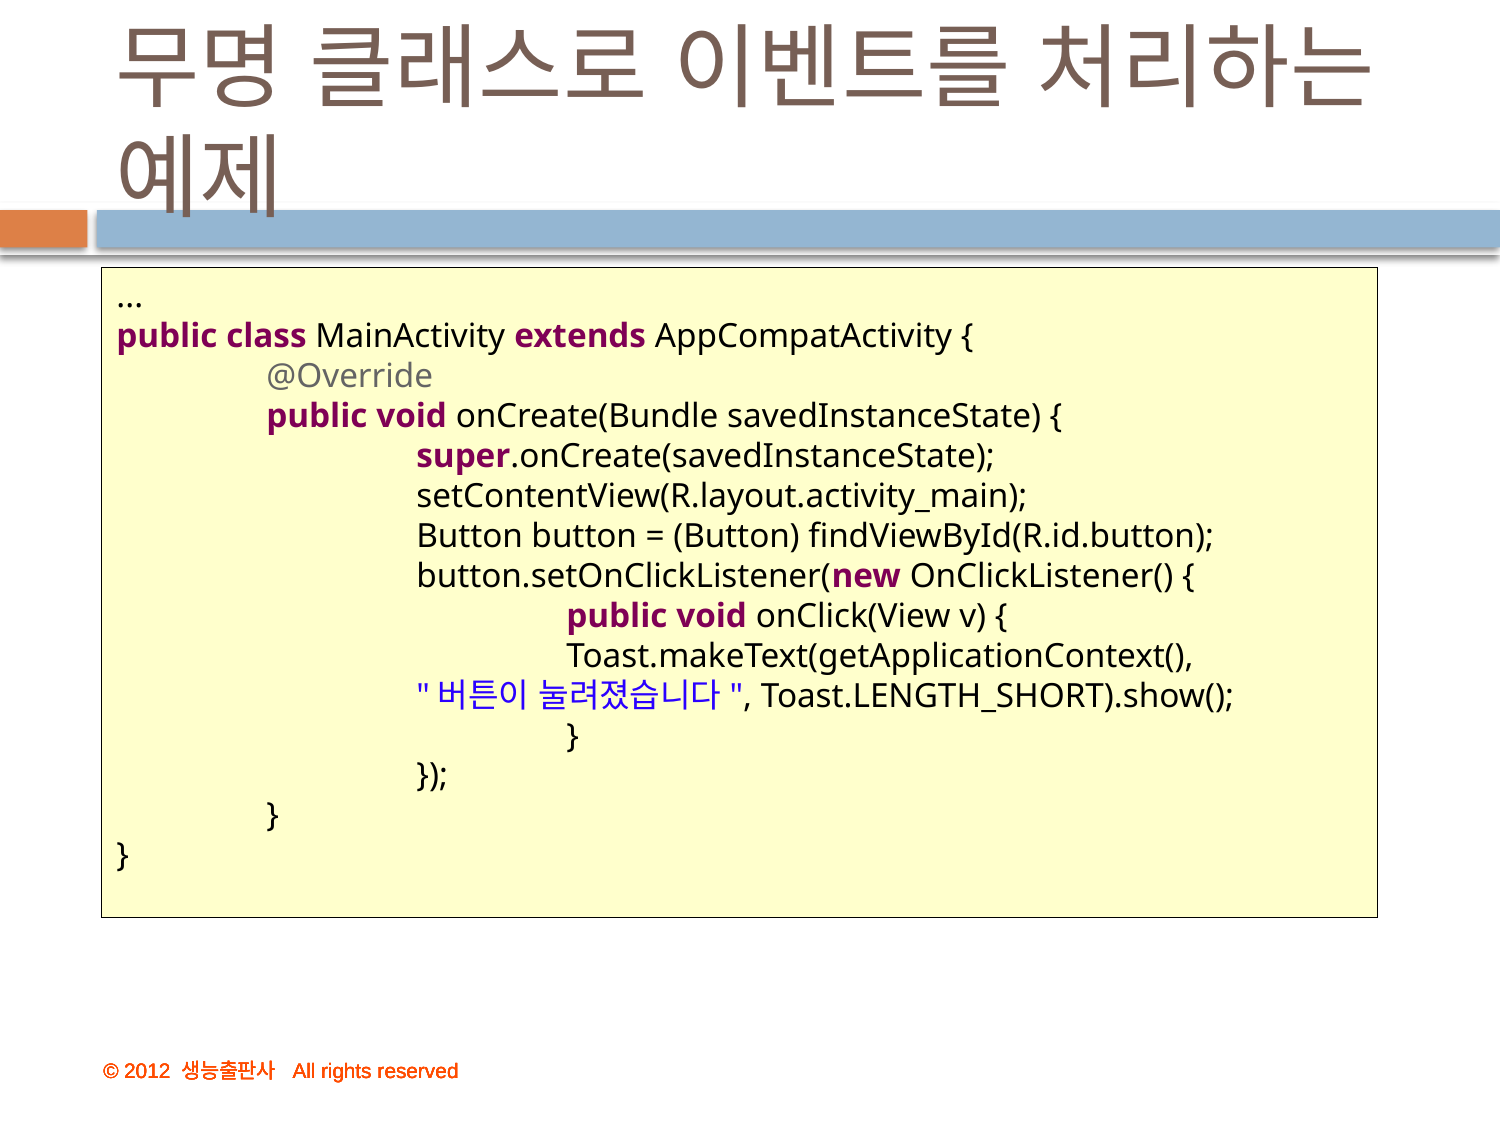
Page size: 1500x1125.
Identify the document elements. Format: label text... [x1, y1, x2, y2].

title 무명 클래스로 이벤트를 처리하는 예제 [100, 37, 1438, 200]
text_box ... public class MainActivity extends AppCompatActivity { @Override public void onCreate(Bundle savedInstanceState) { super.onCreate(savedInstanceState); setContentView(R.layout.activity_main); Button button = (Button) findViewById(R.id.button); button.setOnClickListener(new OnClickListener() { public void onClick(View v) { Toast.makeText(getApplicationContext(), "버튼이 눌려졌습니다", Toast.LENGTH_SHORT).show(); } }); } } [101, 267, 1378, 917]
